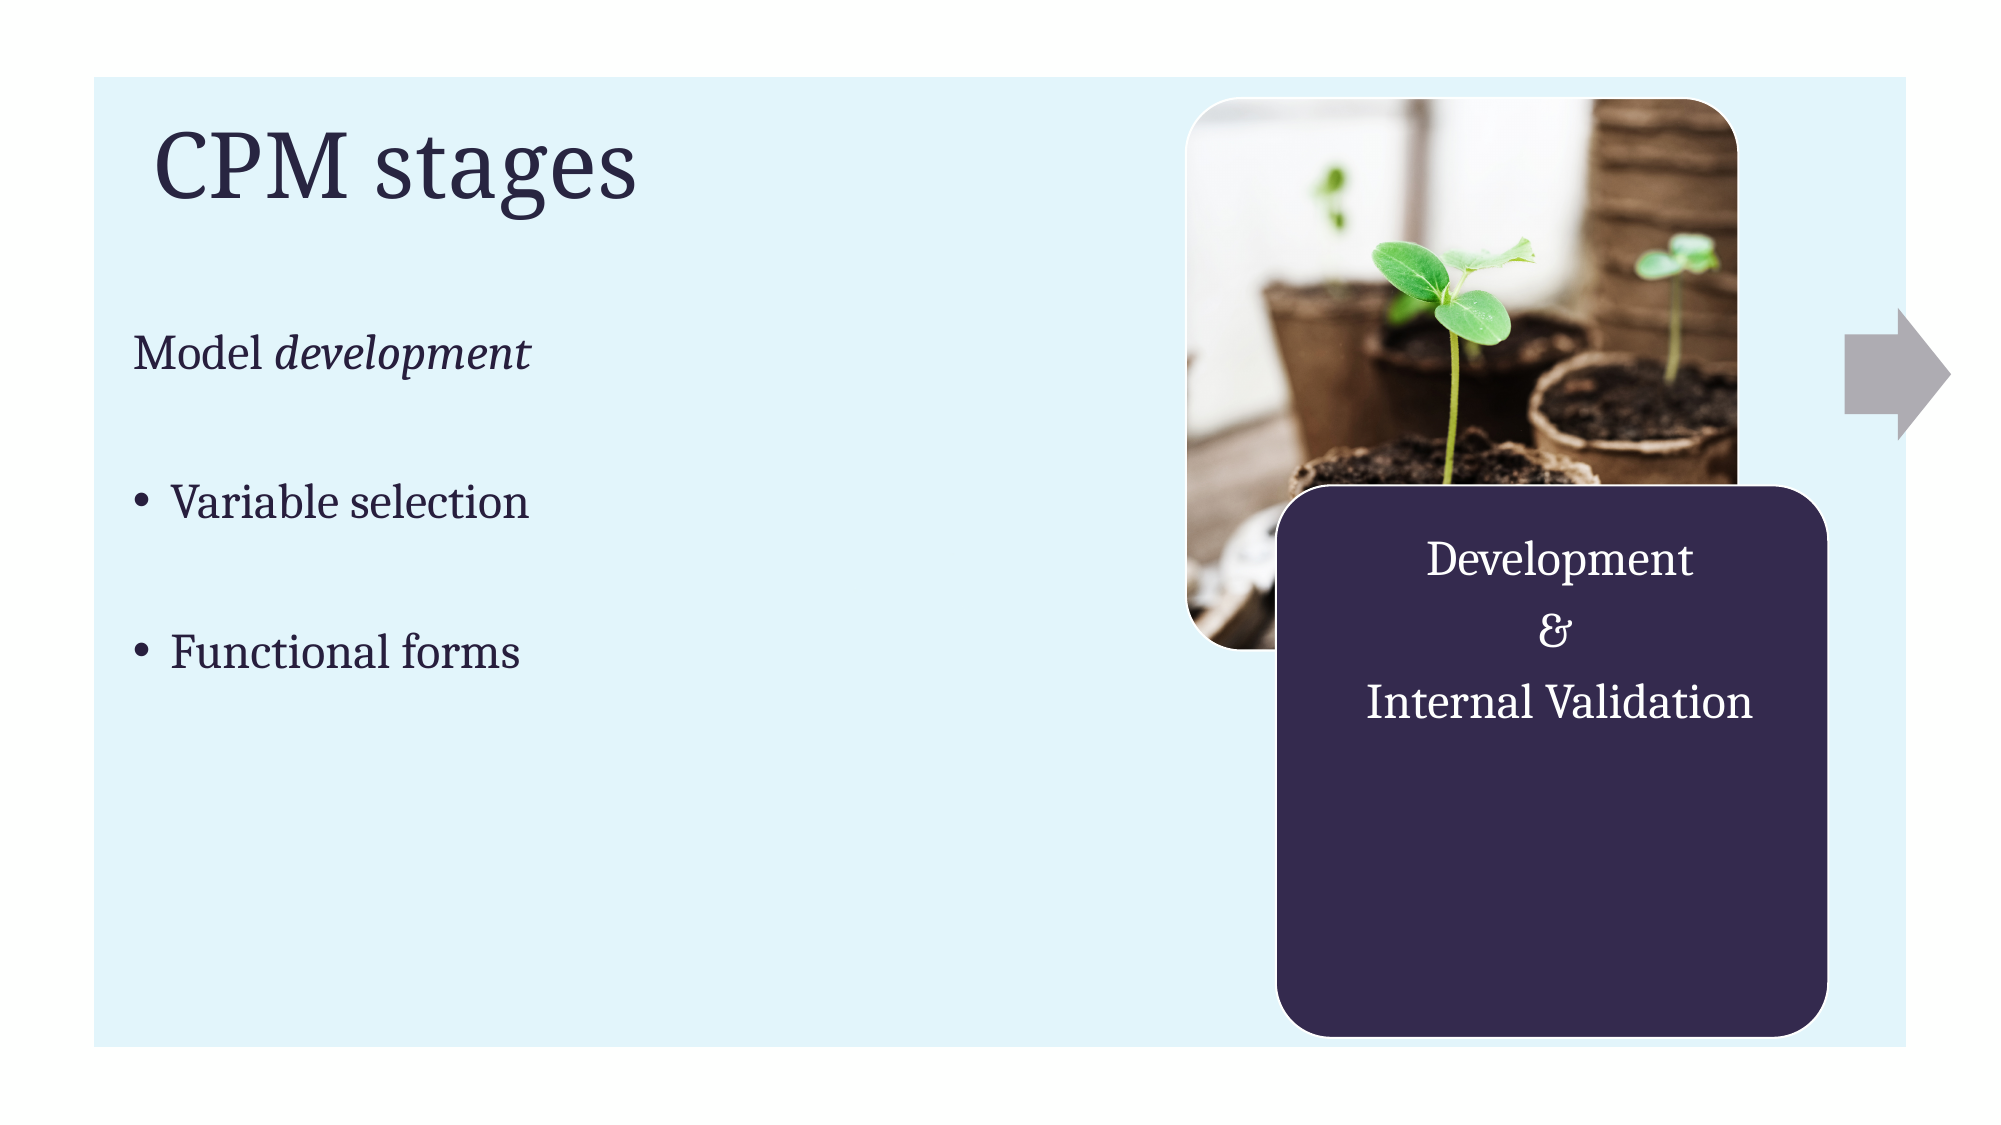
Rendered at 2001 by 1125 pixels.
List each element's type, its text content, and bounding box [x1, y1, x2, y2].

text_box Model development Variable selection Functional forms [117, 173, 1069, 907]
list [1184, 0, 2000, 1125]
title CPM stages [137, 59, 1184, 278]
